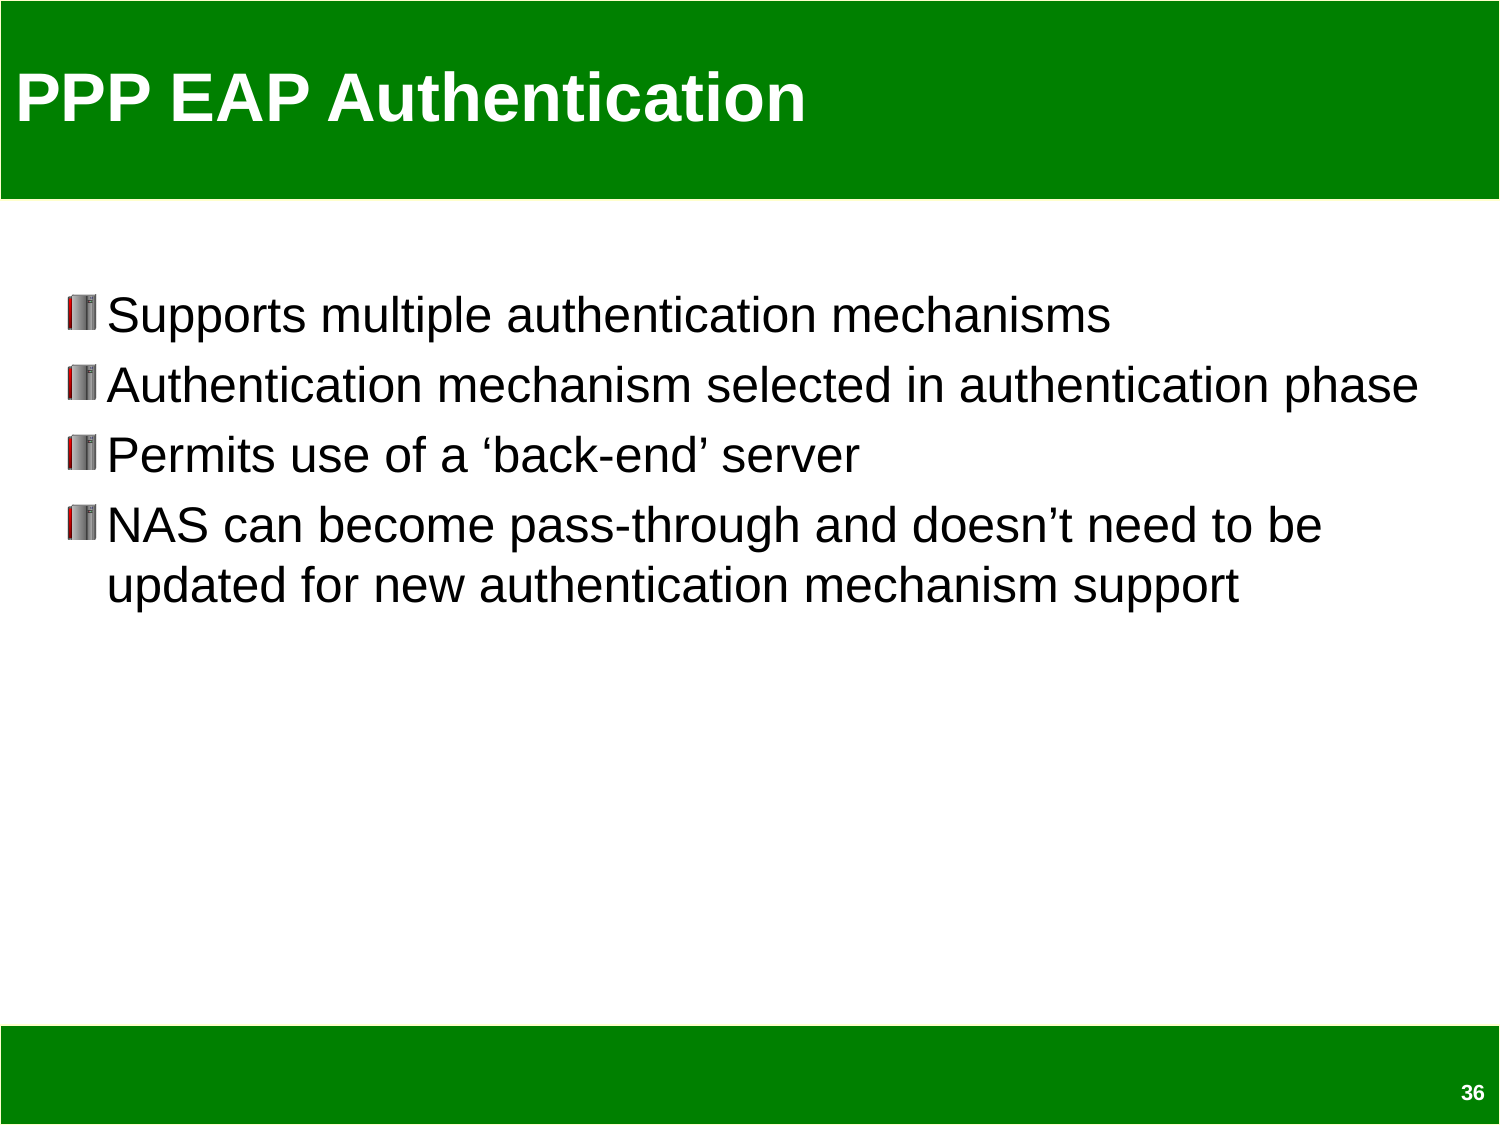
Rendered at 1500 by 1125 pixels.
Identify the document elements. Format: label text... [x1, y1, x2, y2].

picture [64, 294, 100, 330]
picture [64, 434, 100, 470]
picture [64, 364, 100, 400]
list Supports multiple authentication mechanisms Authentication mechanism selected in authentication phase Permits use of a ‘back-end’ server NAS can become pass-through and doesn’t need to be updated for new authentication mechanism support [49, 275, 1450, 1000]
slide_number 36 [1125, 1025, 1500, 1113]
picture [64, 504, 100, 540]
title PPP EAP Authentication [0, 0, 1500, 188]
